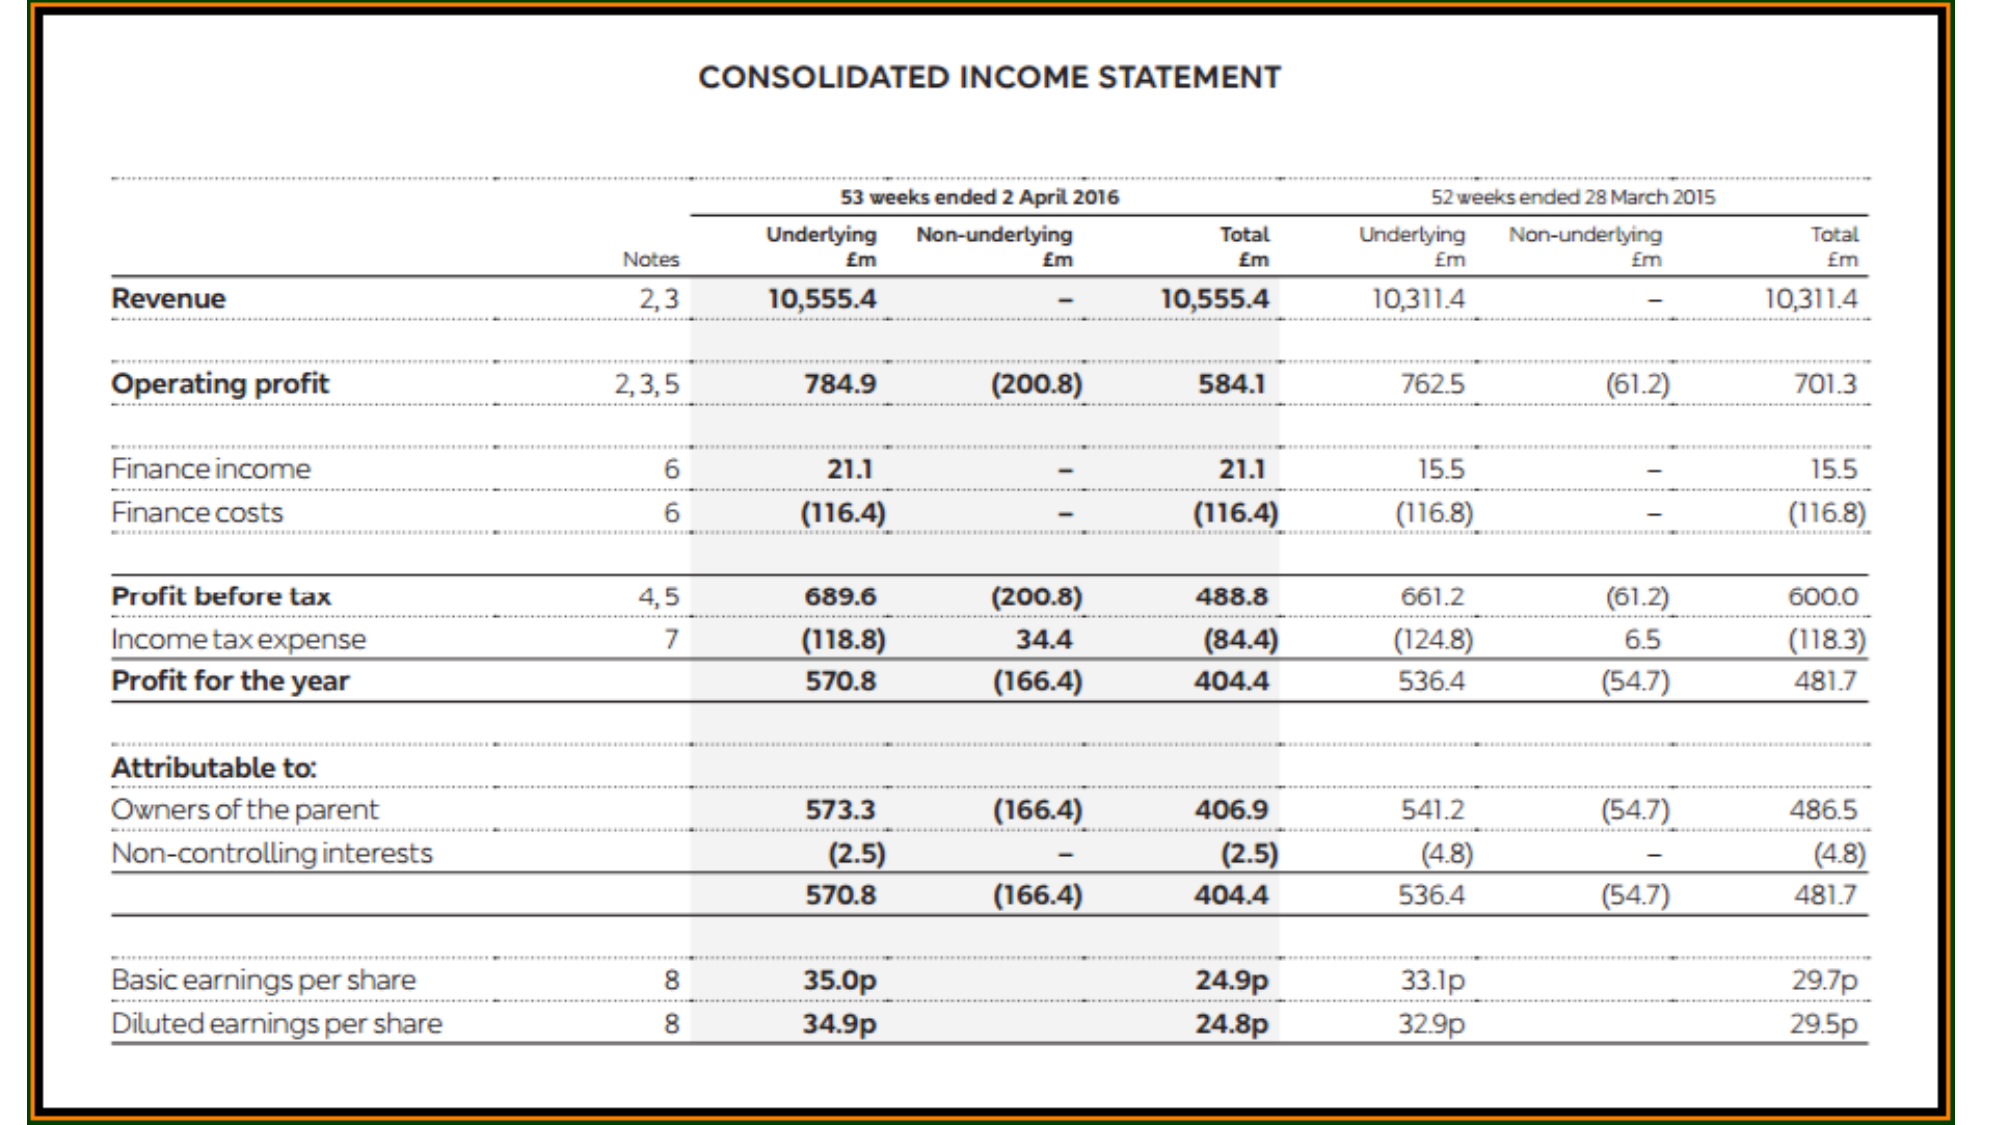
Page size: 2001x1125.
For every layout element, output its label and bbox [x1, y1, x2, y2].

list [27, 0, 1955, 1125]
